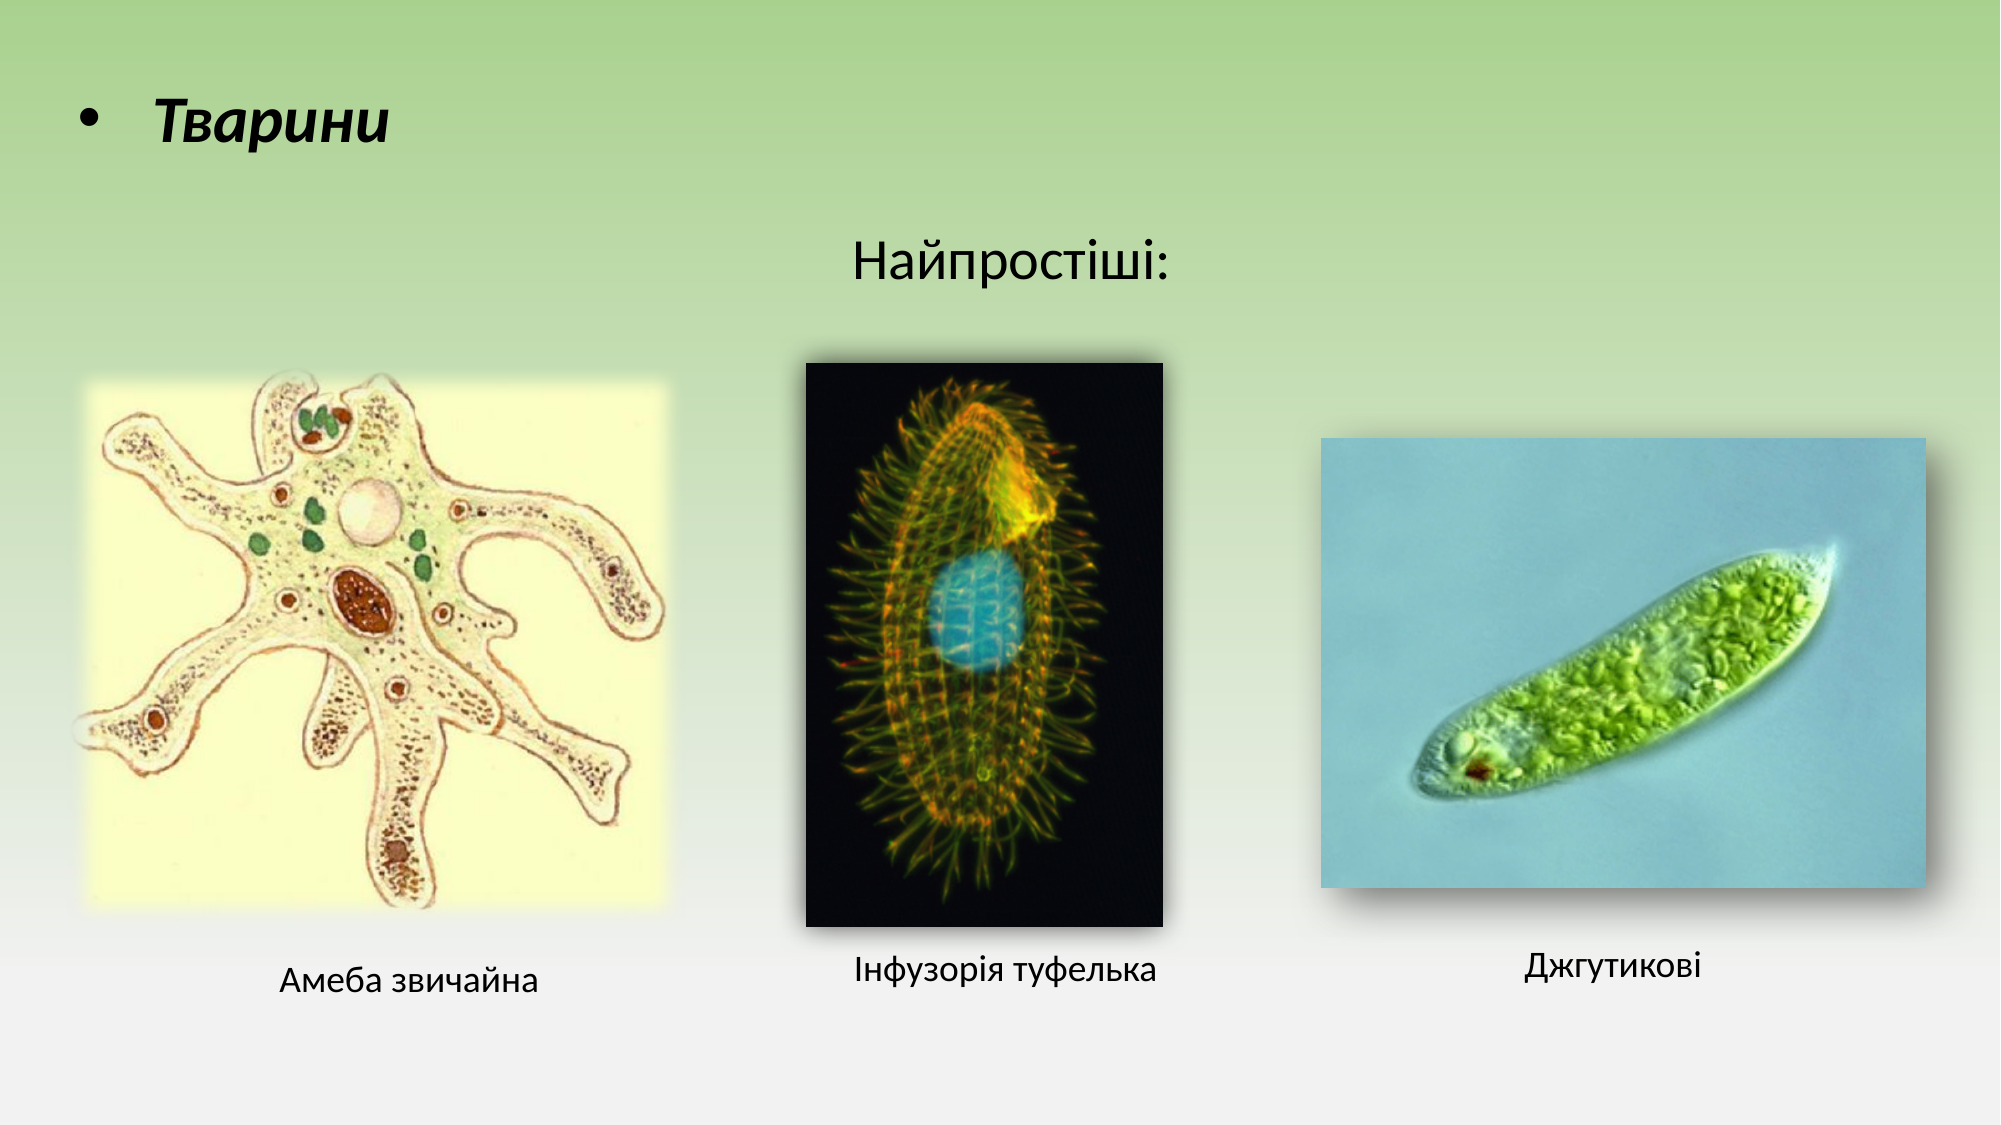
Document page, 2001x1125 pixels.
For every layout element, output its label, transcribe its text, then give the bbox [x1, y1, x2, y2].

picture [806, 363, 1163, 928]
text_box Найпростіші: [837, 214, 1356, 299]
picture [67, 363, 686, 928]
text_box Джгутикові [1509, 933, 1718, 993]
text_box Інфузорія туфелька [839, 936, 1173, 997]
picture [1321, 438, 1926, 888]
text_box Тварини [62, 68, 406, 164]
text_box Амеба звичайна [264, 947, 555, 1008]
